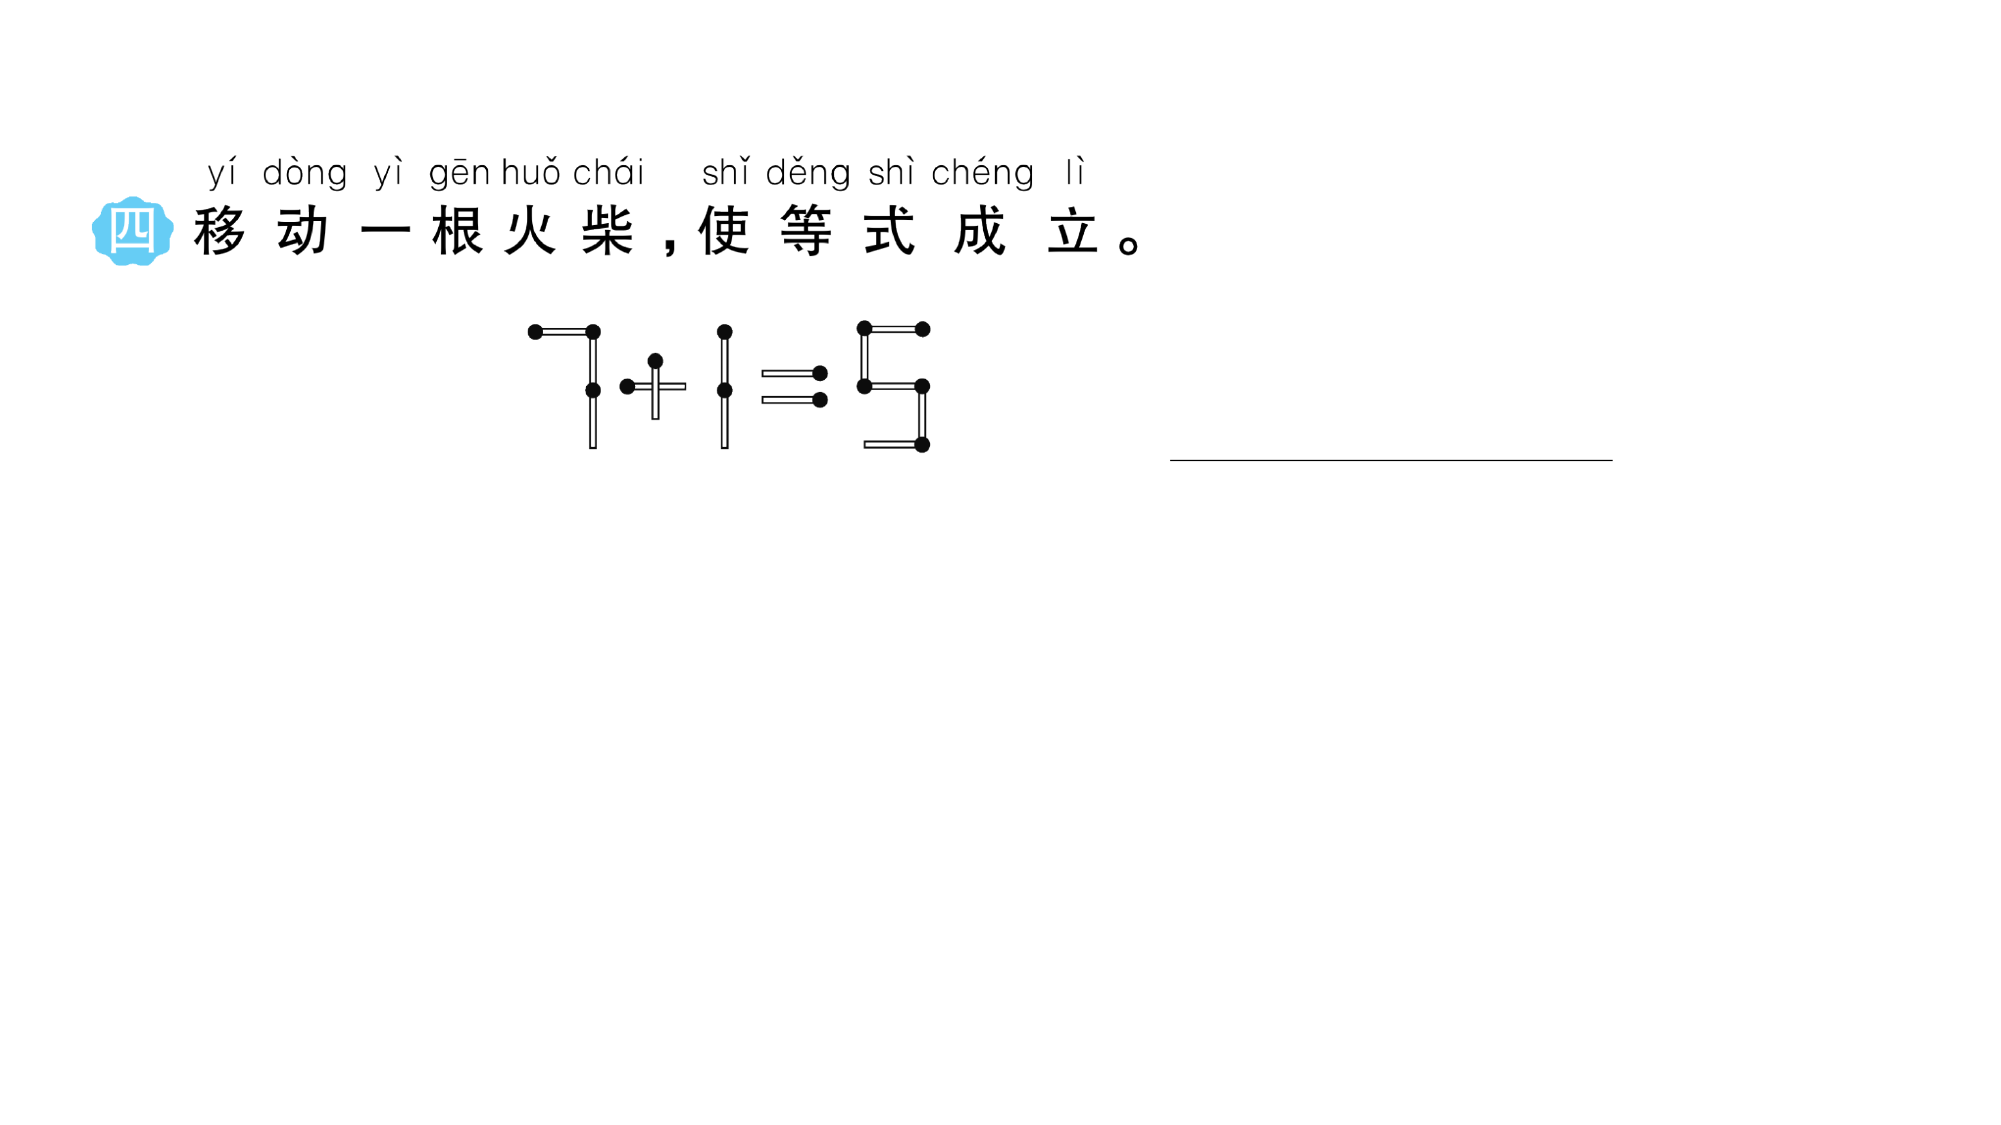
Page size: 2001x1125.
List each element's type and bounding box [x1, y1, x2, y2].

picture [88, 118, 1979, 480]
